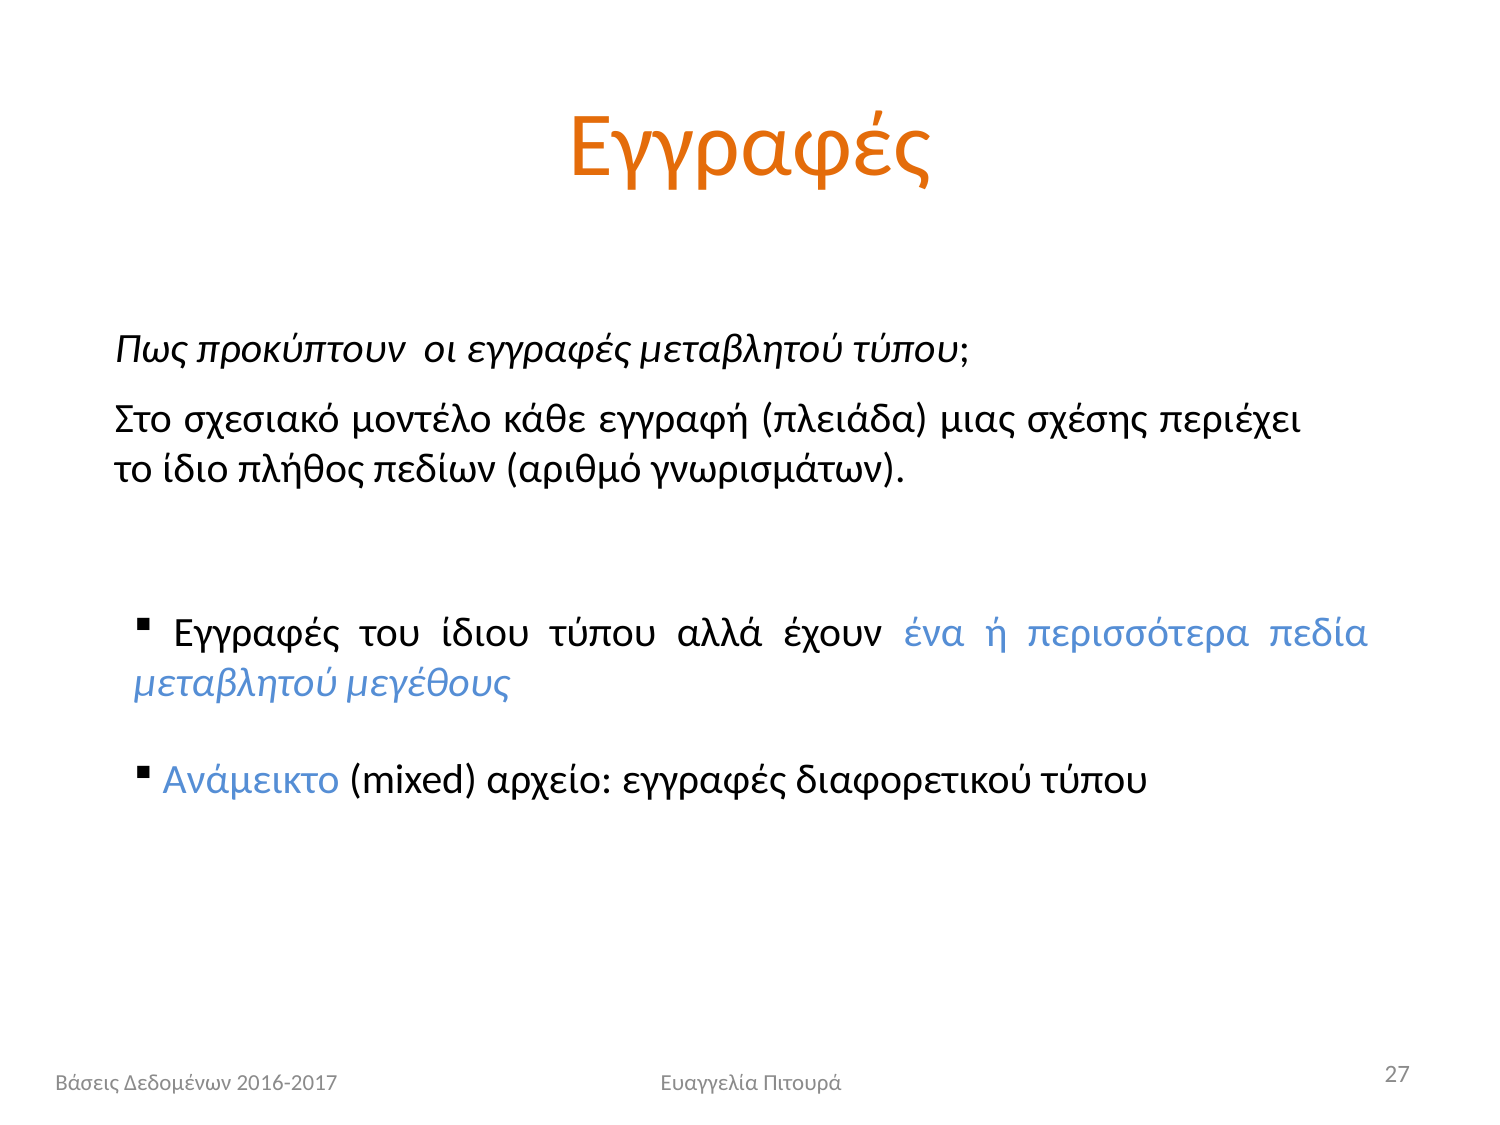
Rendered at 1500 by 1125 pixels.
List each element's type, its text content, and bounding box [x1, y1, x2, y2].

text_box Πως προκύπτουν οι εγγραφές μεταβλητού τύπου; Στο σχεσιακό μοντέλο κάθε εγγραφή (πλειάδα) μιας σχέσης περιέχει το ίδιο πλήθος πεδίων (αριθμό γνωρισμάτων). [100, 312, 1317, 499]
text_box Ανάμεικτο (mixed) αρχείο: εγγραφές διαφορετικού τύπου [119, 744, 1332, 810]
footer Ευαγγελία Πιτουρά [513, 1051, 989, 1112]
text_box Εγγραφές του ίδιου τύπου αλλά έχουν ένα ή περισσότερα πεδία μεταβλητού μεγέθους [119, 597, 1384, 713]
slide_number 27 [1074, 1042, 1425, 1103]
title Εγγραφές [75, 45, 1425, 233]
slide_number Βάσεις Δεδομένων 2016-2017 [40, 1051, 391, 1112]
